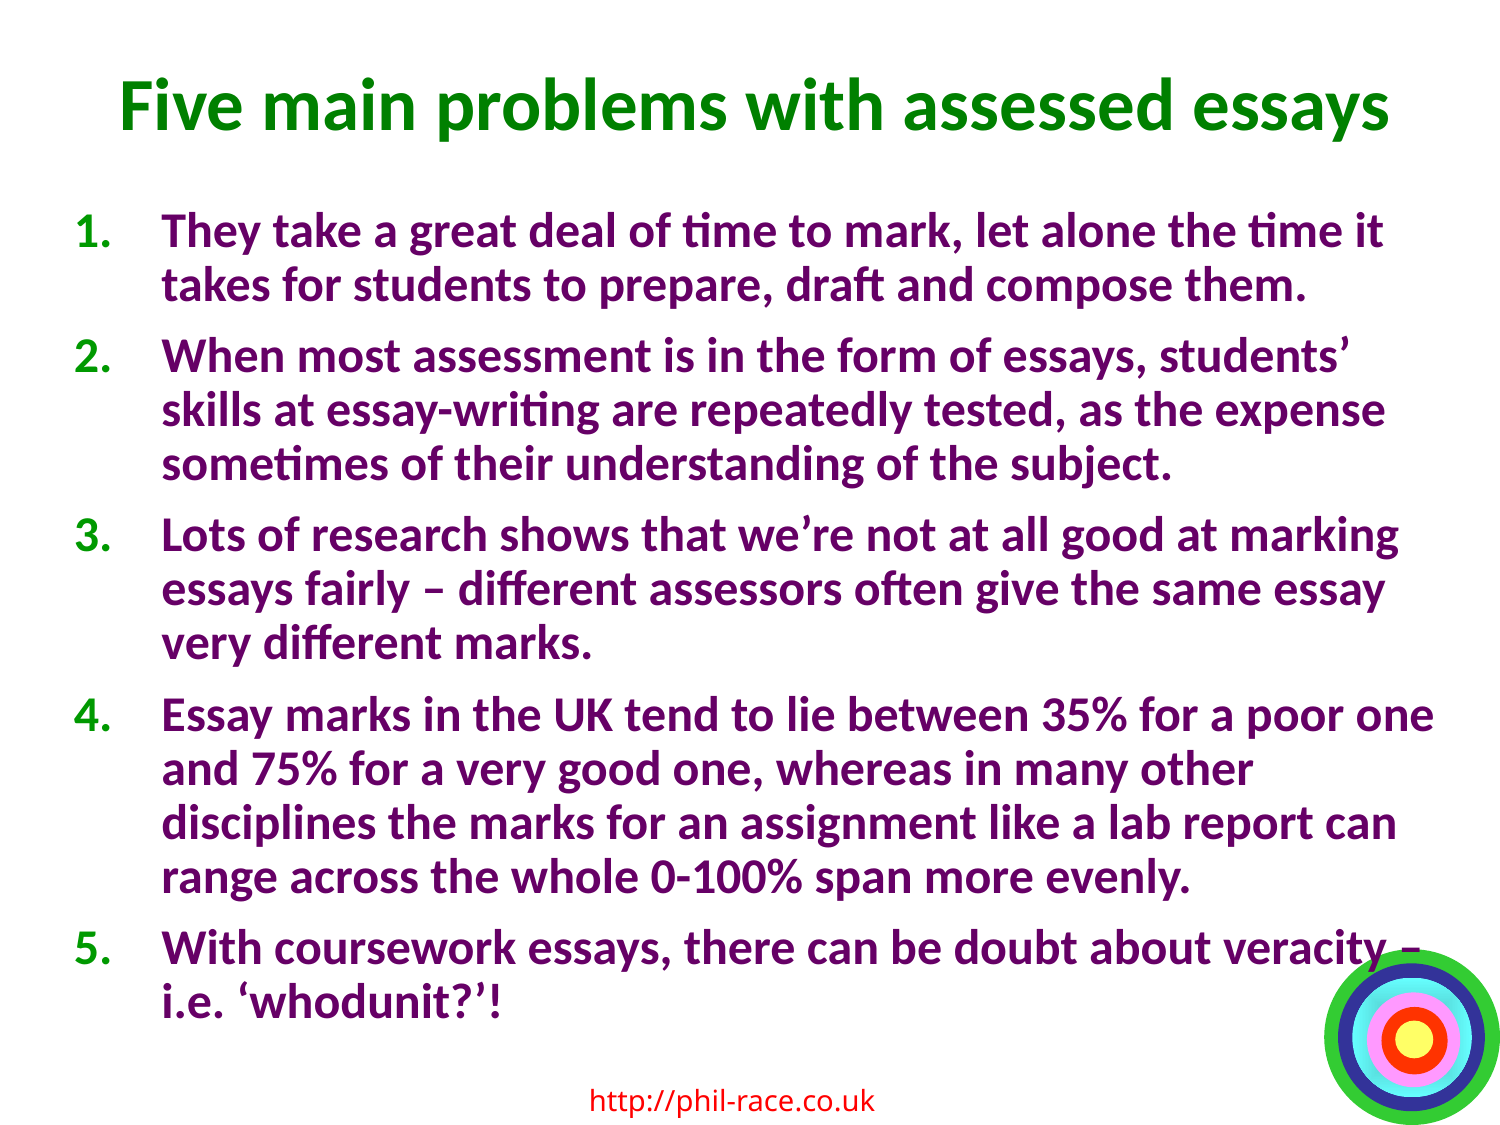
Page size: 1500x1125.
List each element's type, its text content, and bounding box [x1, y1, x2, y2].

list They take a great deal of time to mark, let alone the time it takes for students to prepare, draft and compose them. When most assessment is in the form of essays, students’ skills at essay-writing are repeatedly tested, as the expense sometimes of their understanding of the subject. Lots of research shows that we’re not at all good at marking essays fairly – different assessors often give the same essay very different marks. Essay marks in the UK tend to lie between 35% for a poor one and 75% for a very good one, whereas in many other disciplines the marks for an assignment like a lab report can range across the whole 0-100% span more evenly. With coursework essays, there can be doubt about veracity – i.e. ‘whodunit?’! [58, 196, 1471, 963]
title Five main problems with assessed essays [40, 30, 1471, 185]
